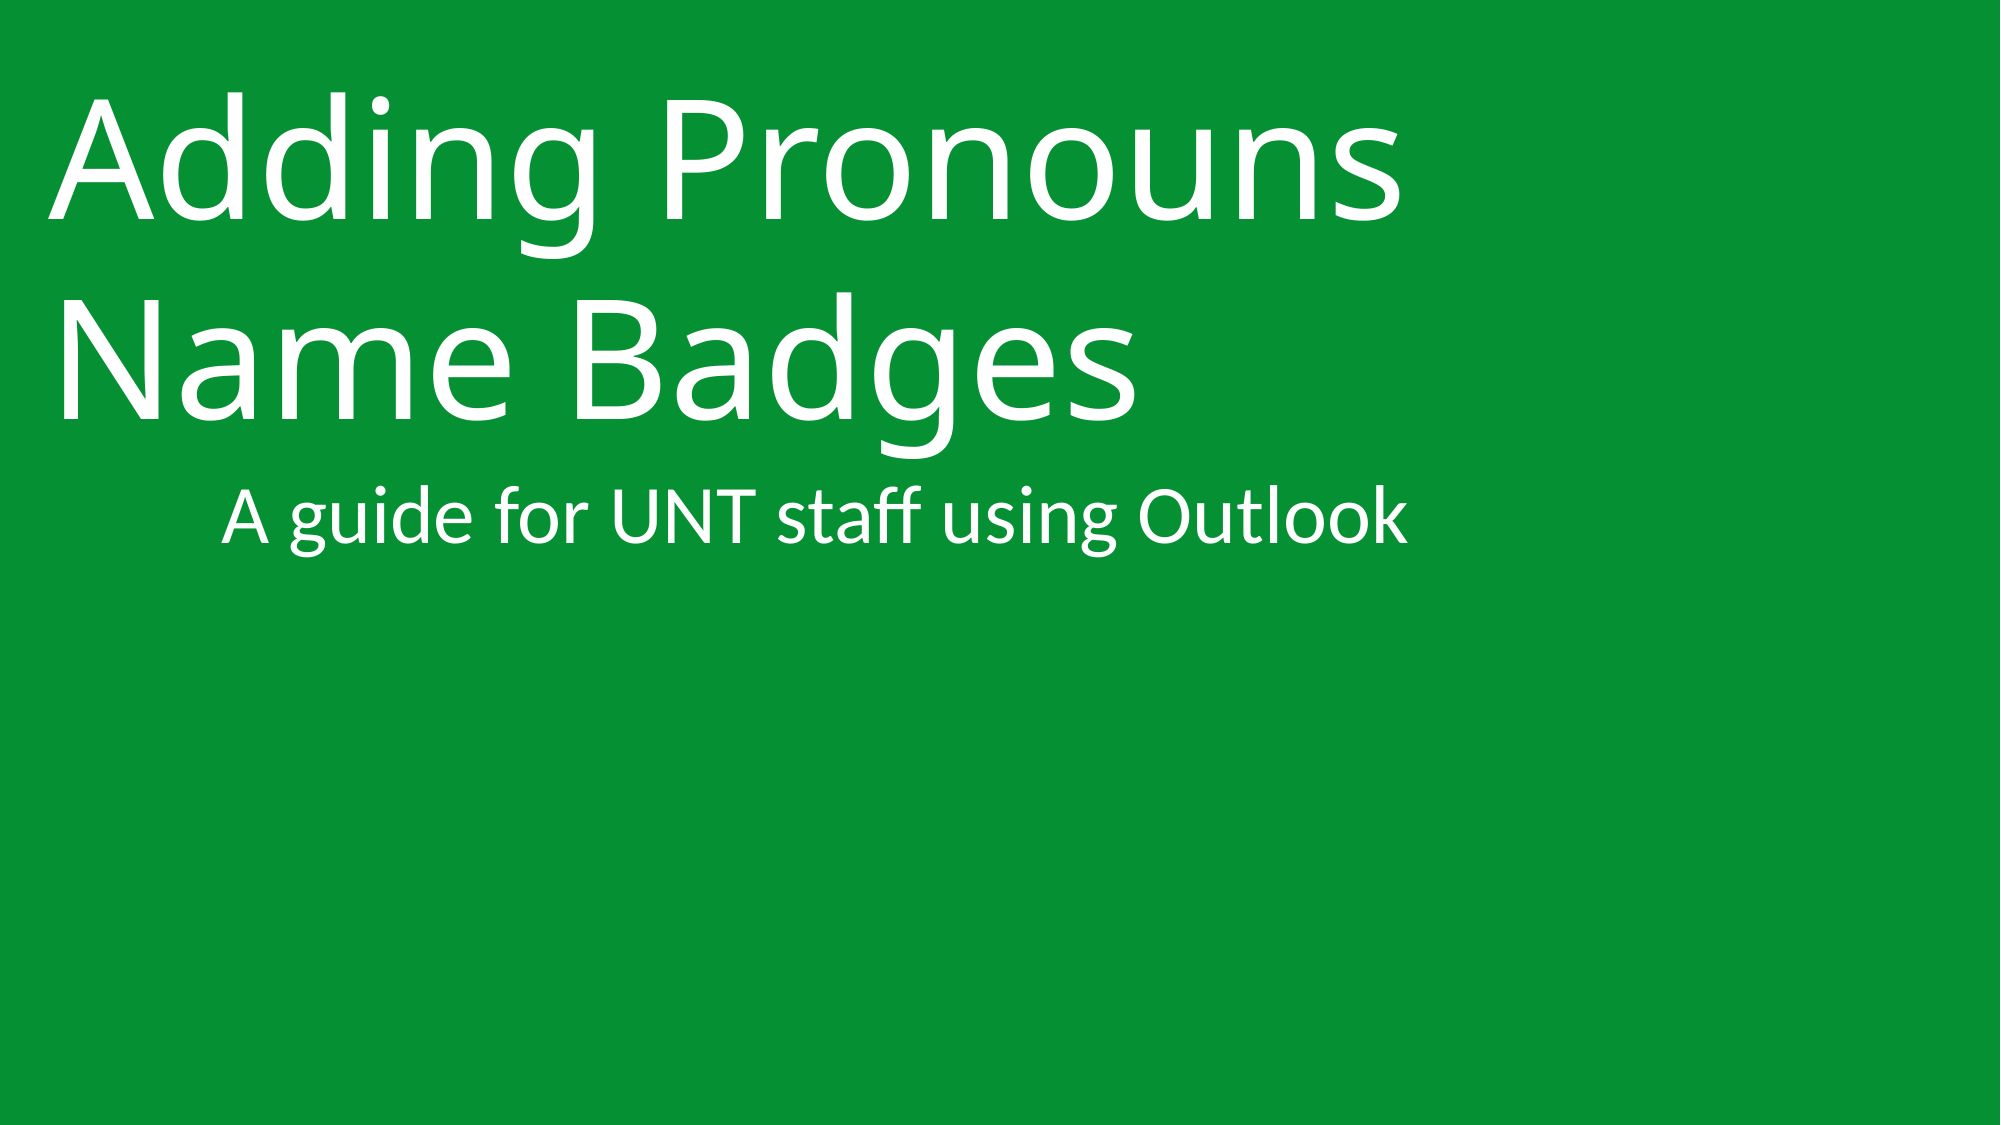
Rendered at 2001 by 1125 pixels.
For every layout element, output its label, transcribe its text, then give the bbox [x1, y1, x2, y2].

text_box Adding Pronouns Name Badges [33, 45, 2000, 461]
subtitle A guide for UNT staff using Outlook [65, 464, 1566, 737]
